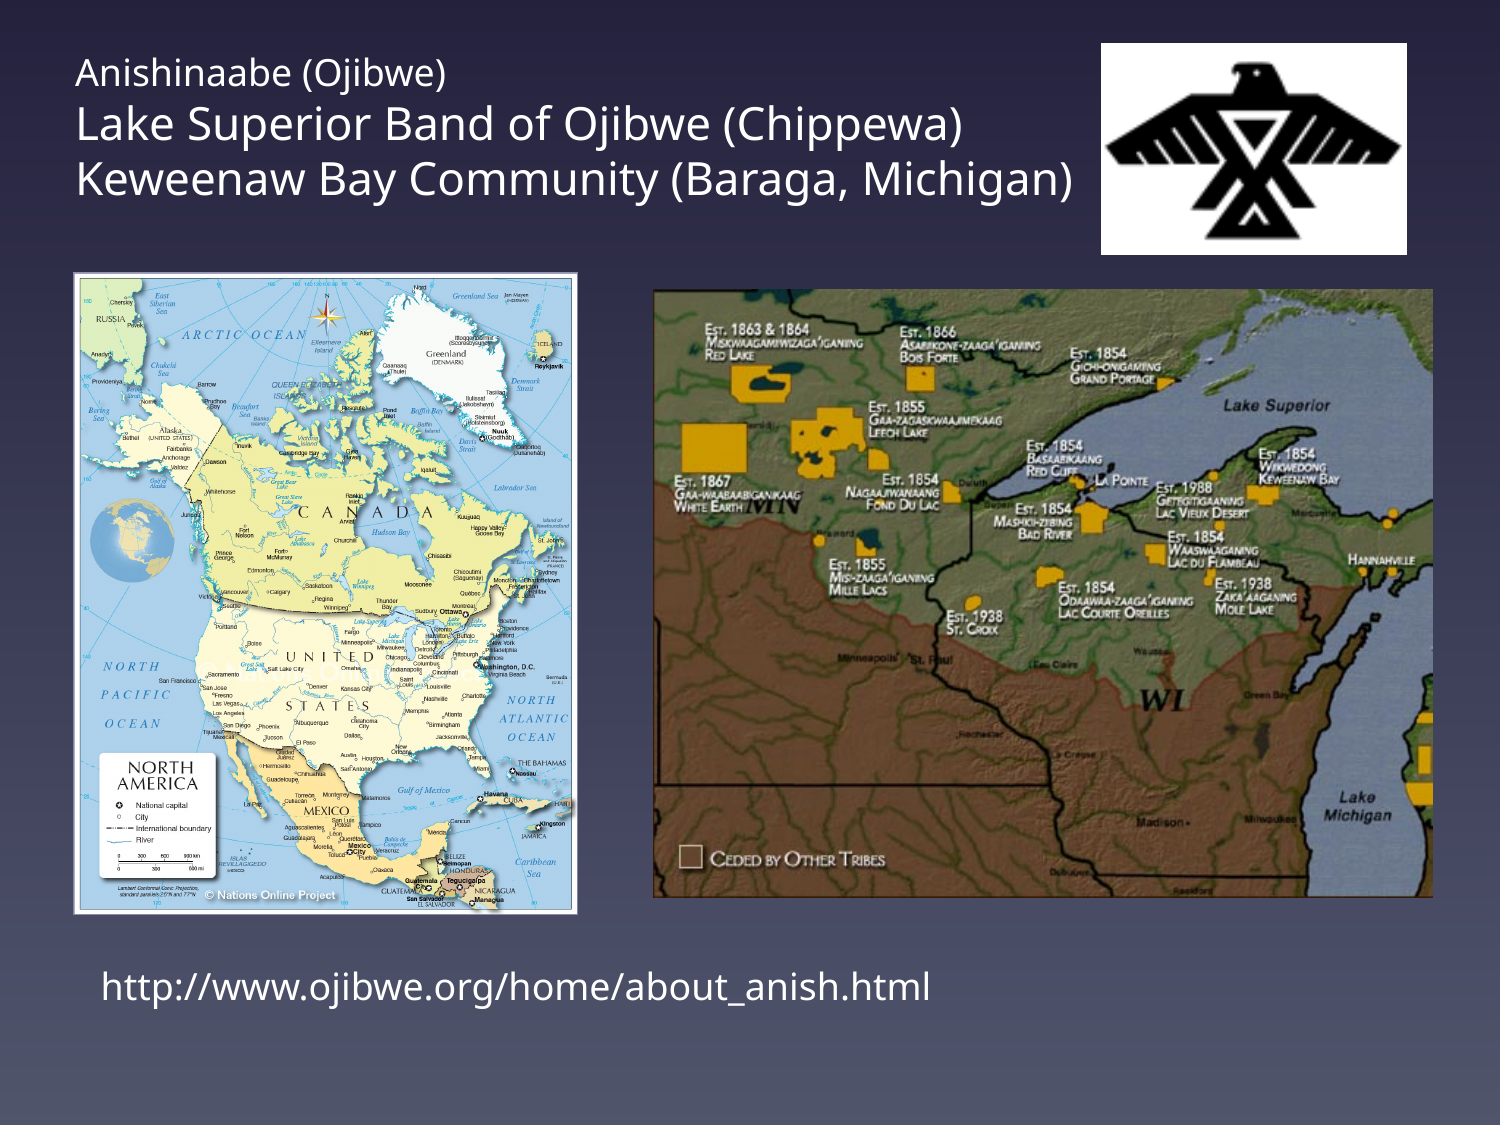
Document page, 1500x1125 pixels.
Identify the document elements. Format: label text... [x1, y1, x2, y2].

picture [653, 289, 1433, 899]
text_box Anishinaabe (Ojibwe) Lake Superior Band of Ojibwe (Chippewa) Keweenaw Bay Community (Baraga, Michigan) [64, 43, 1084, 210]
picture [1101, 43, 1408, 256]
picture [72, 272, 578, 916]
text_box http://www.ojibwe.org/home/about_anish.html [90, 957, 943, 1014]
